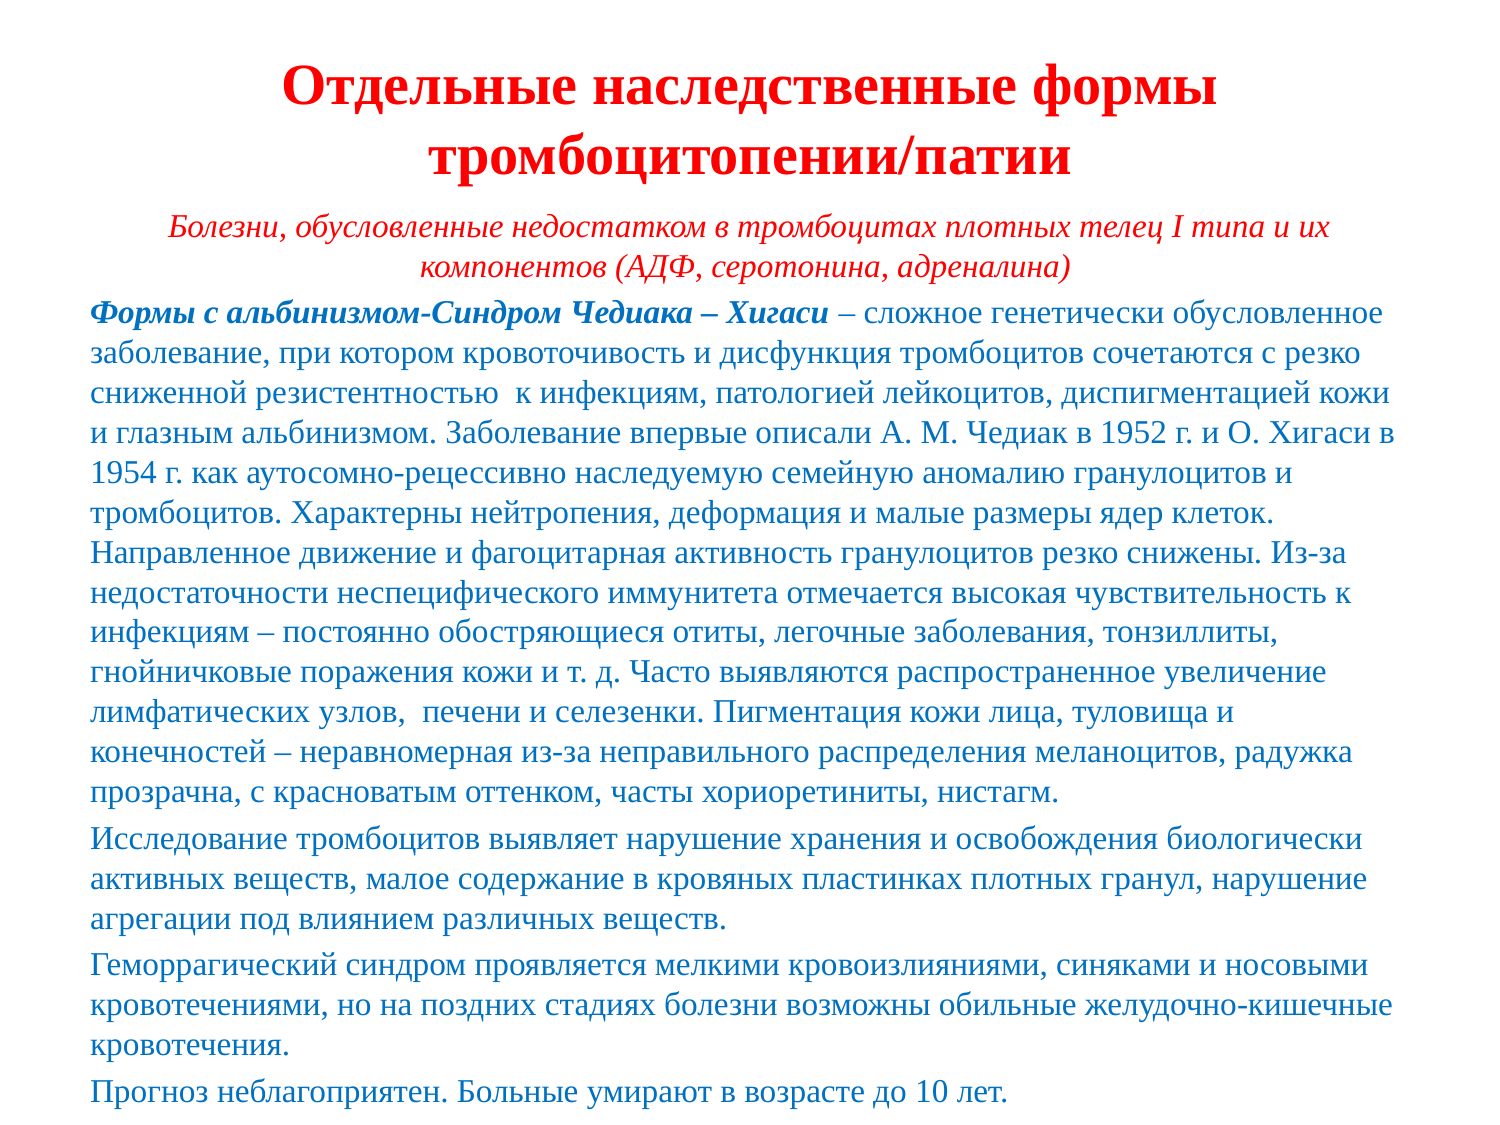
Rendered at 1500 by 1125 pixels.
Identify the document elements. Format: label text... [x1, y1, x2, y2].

title Отдельные наследственные формы тромбоцитопении/патии [75, 0, 1425, 196]
list Болезни, обусловленные недостатком в тромбоцитах плотных телец I типа и их компонентов (АДФ, серотонина, адреналина) Формы с альбинизмом-Синдром Чедиака – Хигаси – сложное генетически обусловленное заболевание, при котором кровоточивость и дисфункция тромбоцитов сочетаются с резко сниженной резистентностью к инфекциям, патологией лейкоцитов, диспигментацией кожи и глазным альбинизмом. Заболевание впервые описали А. М. Чедиак в 1952 г. и О. Хигаси в 1954 г. как аутосомно‑рецессивно наследуемую семейную аномалию гранулоцитов и тромбоцитов. Характерны нейтропения, деформация и малые размеры ядер клеток. Направленное движение и фагоцитарная активность гранулоцитов резко снижены. Из‑за недостаточности неспецифического иммунитета отмечается высокая чувствительность к инфекциям – постоянно обостряющиеся отиты, легочные заболевания, тонзиллиты, гнойничковые поражения кожи и т. д. Часто выявляются распространенное увеличение лимфатических узлов, печени и селезенки. Пигментация кожи лица, туловища и конечностей – неравномерная из‑за неправильного распределения меланоцитов, радужка прозрачна, с красноватым оттенком, часты хориоретиниты, нистагм. Исследование тромбоцитов выявляет нарушение хранения и освобождения биологически активных веществ, малое содержание в кровяных пластинках плотных гранул, нарушение агрегации под влиянием различных веществ. Геморрагический синдром проявляется мелкими кровоизлияниями, синяками и носовыми кровотечениями, но на поздних стадиях болезни возможны обильные желудочно‑кишечные кровотечения. Прогноз неблагоприятен. Больные умирают в возрасте до 10 лет. [75, 196, 1425, 1125]
